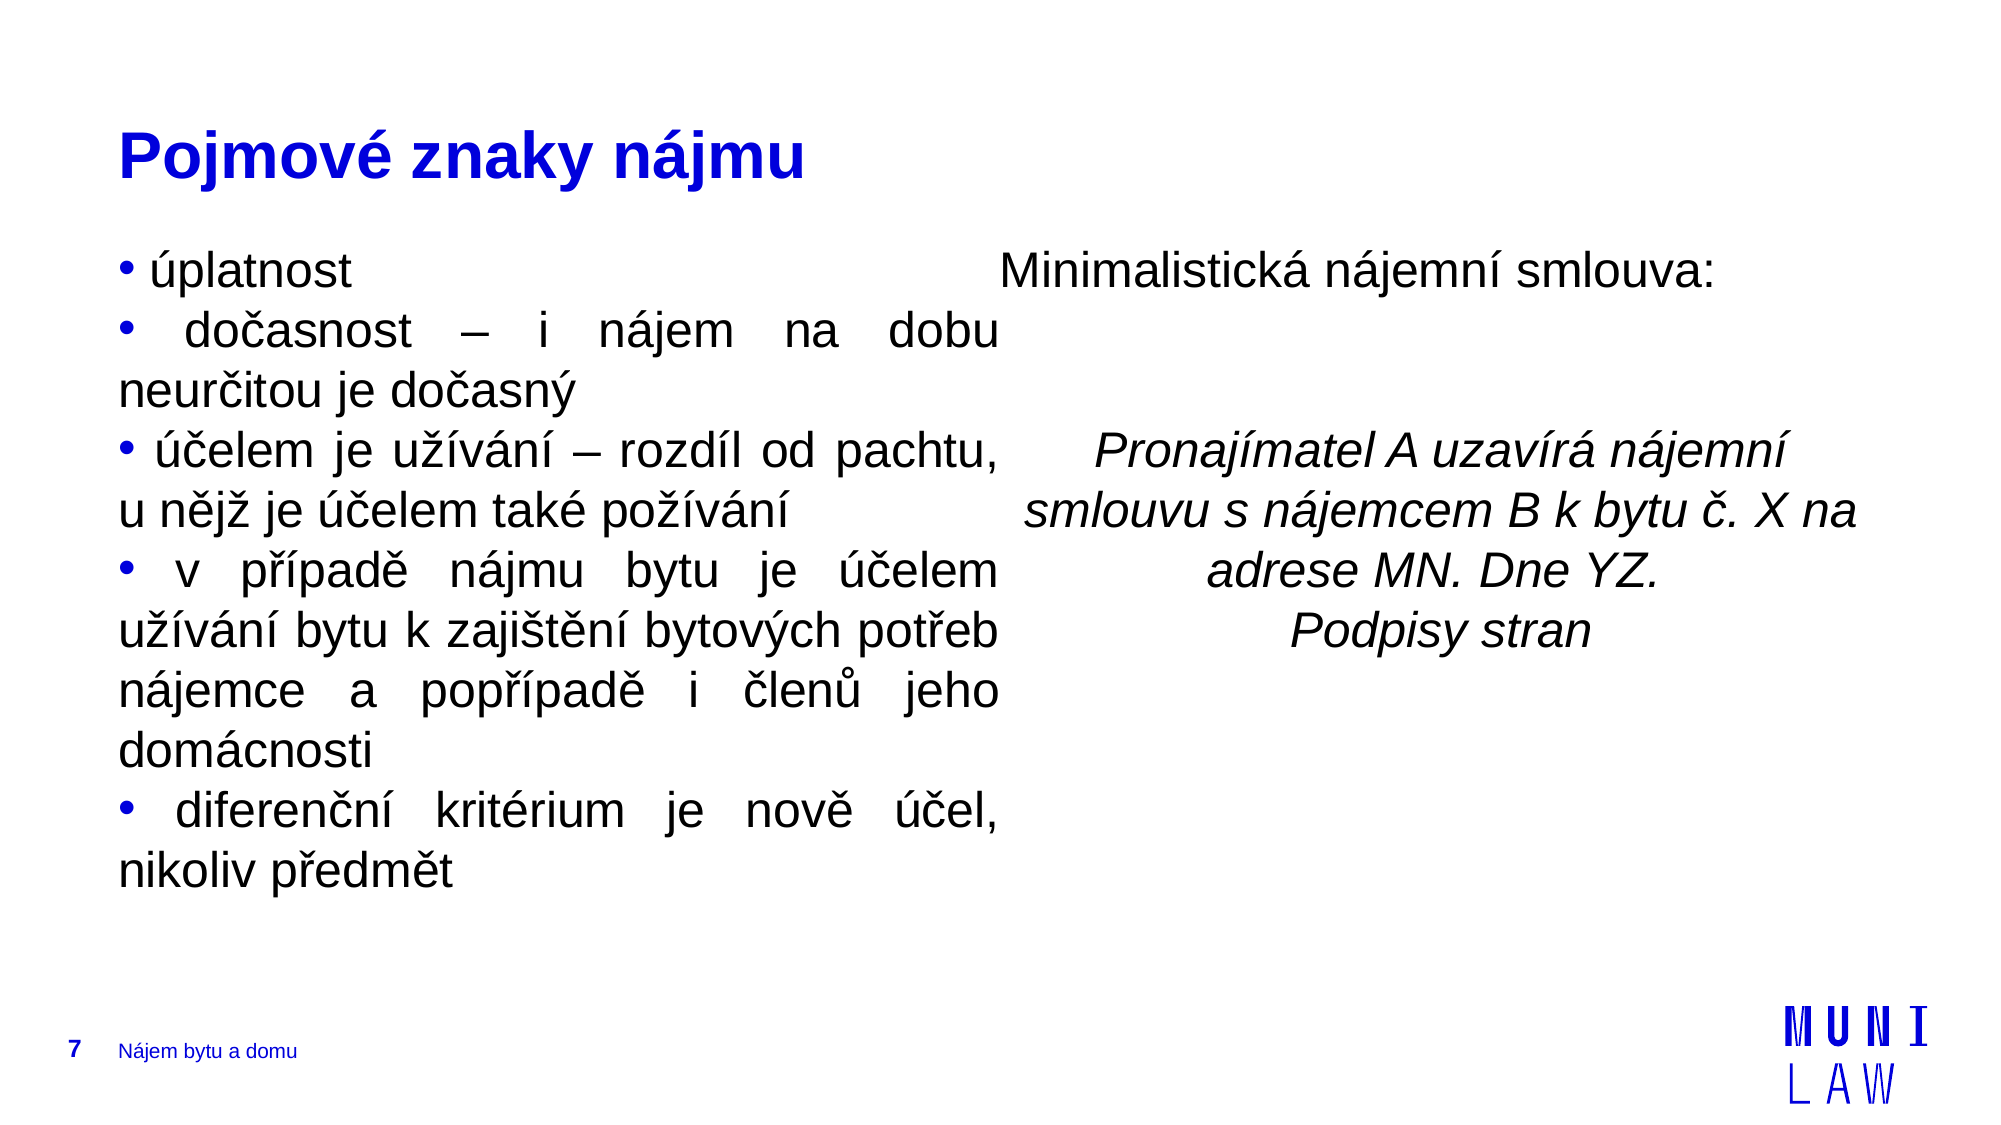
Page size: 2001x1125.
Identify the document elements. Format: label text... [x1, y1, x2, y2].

slide_number 7 [67, 1021, 119, 1063]
list úplatnost dočasnost – i nájem na dobu neurčitou je dočasný účelem je užívání – rozdíl od pachtu, u nějž je účelem také požívání v případě nájmu bytu je účelem užívání bytu k zajištění bytových potřeb nájemce a popřípadě i členů jeho domácnosti diferenční kritérium je nově účel, nikoliv předmět Minimalistická nájemní smlouva: Pronajímatel A uzavírá nájemní smlouvu s nájemcem B k bytu č. X na adrese MN. Dne YZ. Podpisy stran [118, 237, 1883, 957]
title Pojmové znaky nájmu [118, 118, 1883, 193]
footer Nájem bytu a domu [119, 1021, 1418, 1063]
